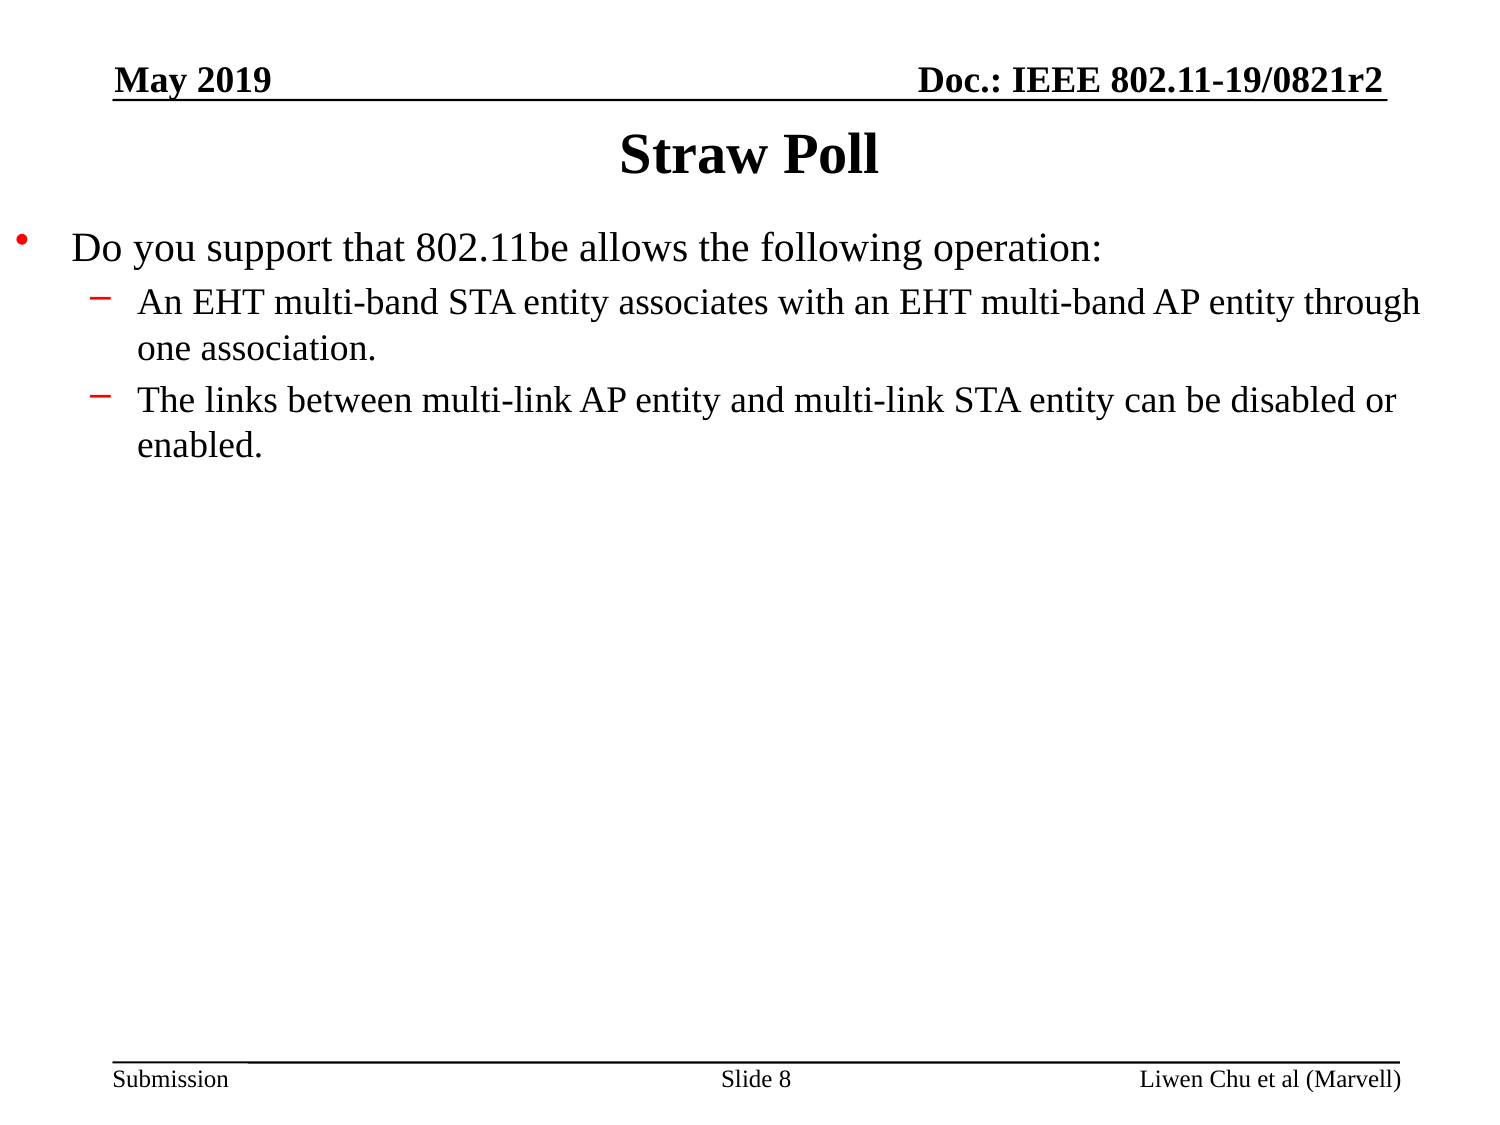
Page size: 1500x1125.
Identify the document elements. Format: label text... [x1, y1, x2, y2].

slide_number Slide 8 [712, 1061, 800, 1093]
title Straw Poll [18, 87, 1482, 212]
list Do you support that 802.11be allows the following operation: An EHT multi-band STA entity associates with an EHT multi-band AP entity through one association. The links between multi-link AP entity and multi-link STA entity can be disabled or enabled. [0, 212, 1500, 1001]
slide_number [114, 54, 274, 101]
footer Liwen Chu et al (Marvell) [1135, 1061, 1402, 1093]
